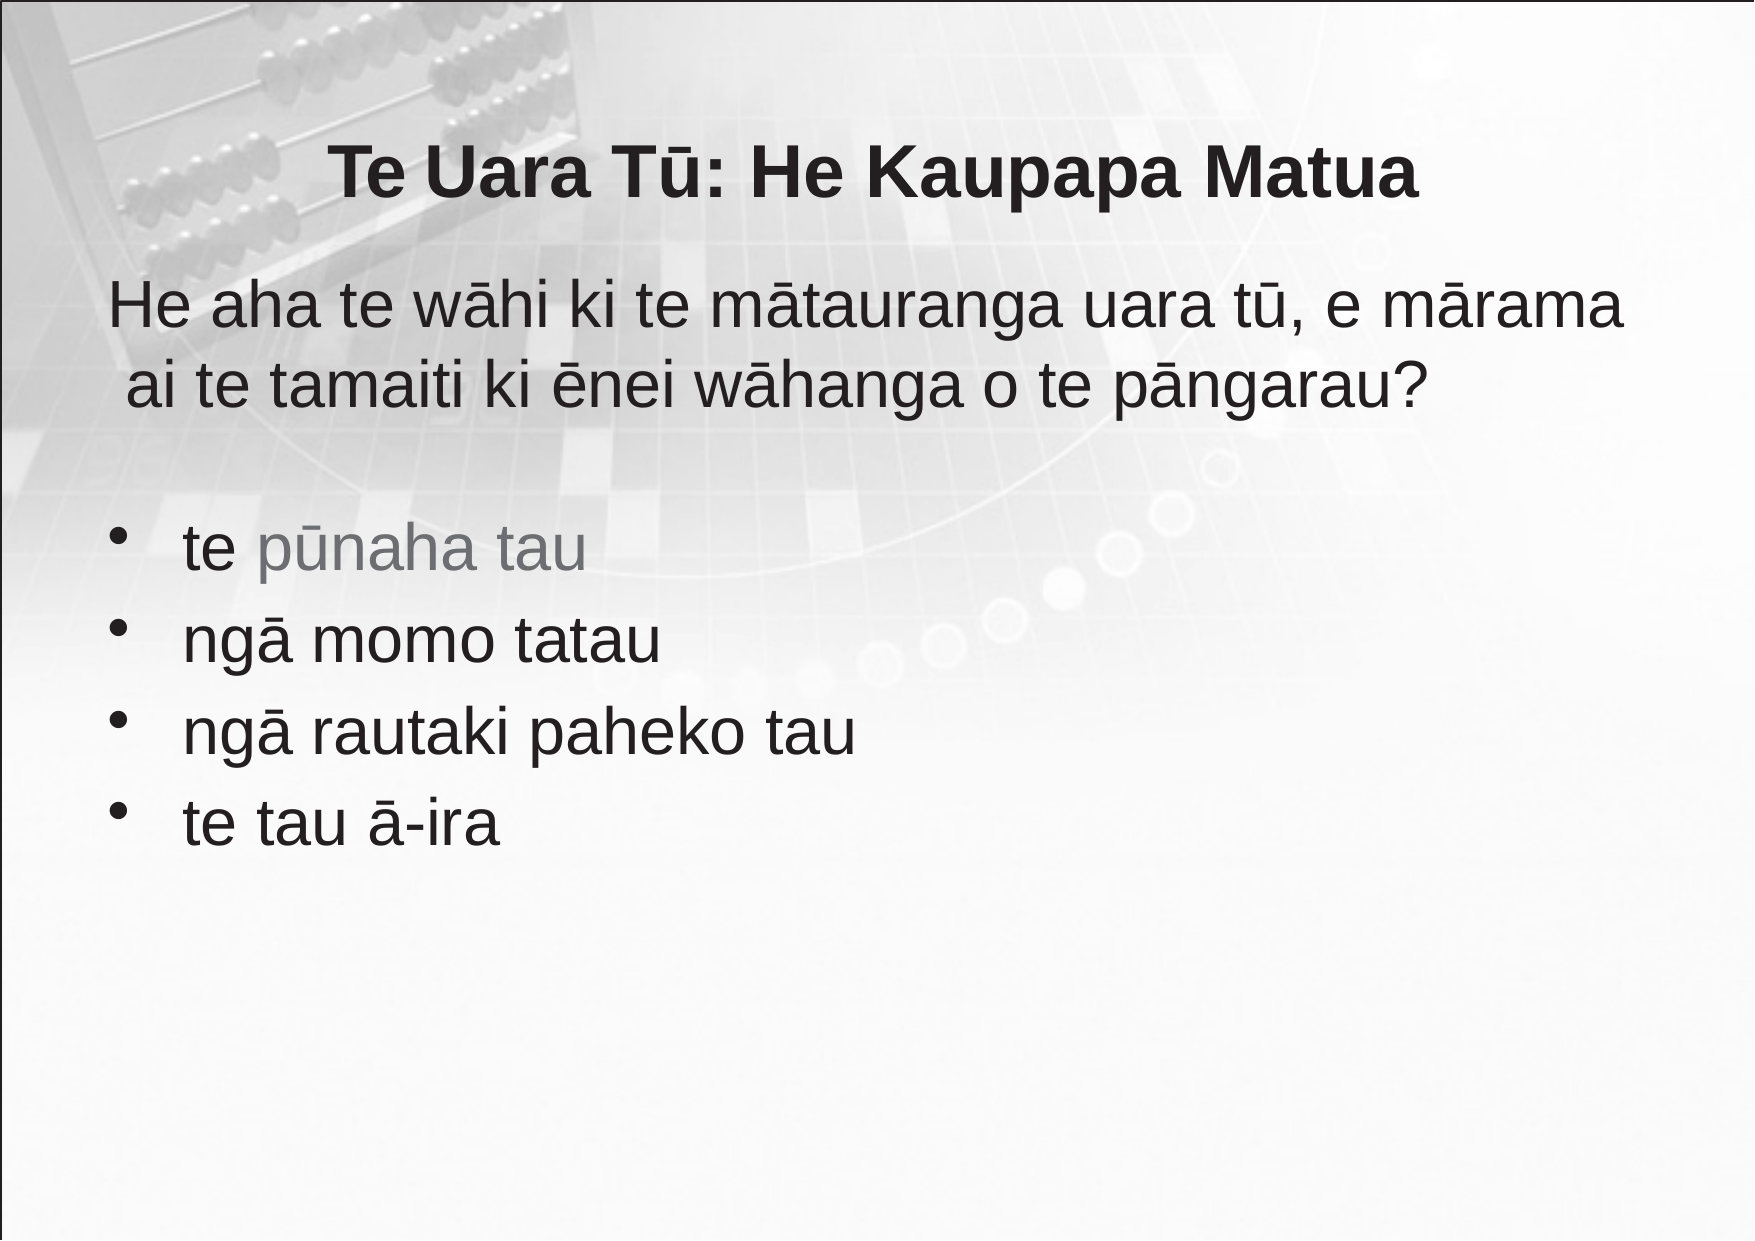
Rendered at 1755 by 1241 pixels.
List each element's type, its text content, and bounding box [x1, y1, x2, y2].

picture [2, 2, 1754, 1240]
title Te Uara Tū: He Kaupapa Matua [325, 120, 1429, 258]
text_box He aha te wāhi ki te mātauranga uara tū, e mārama ai te tamaiti ki ēnei wāhanga o te pāngarau? te pūnaha tau ngā momo tatau ngā rautaki paheko tau te tau ā-ira [105, 258, 1633, 860]
